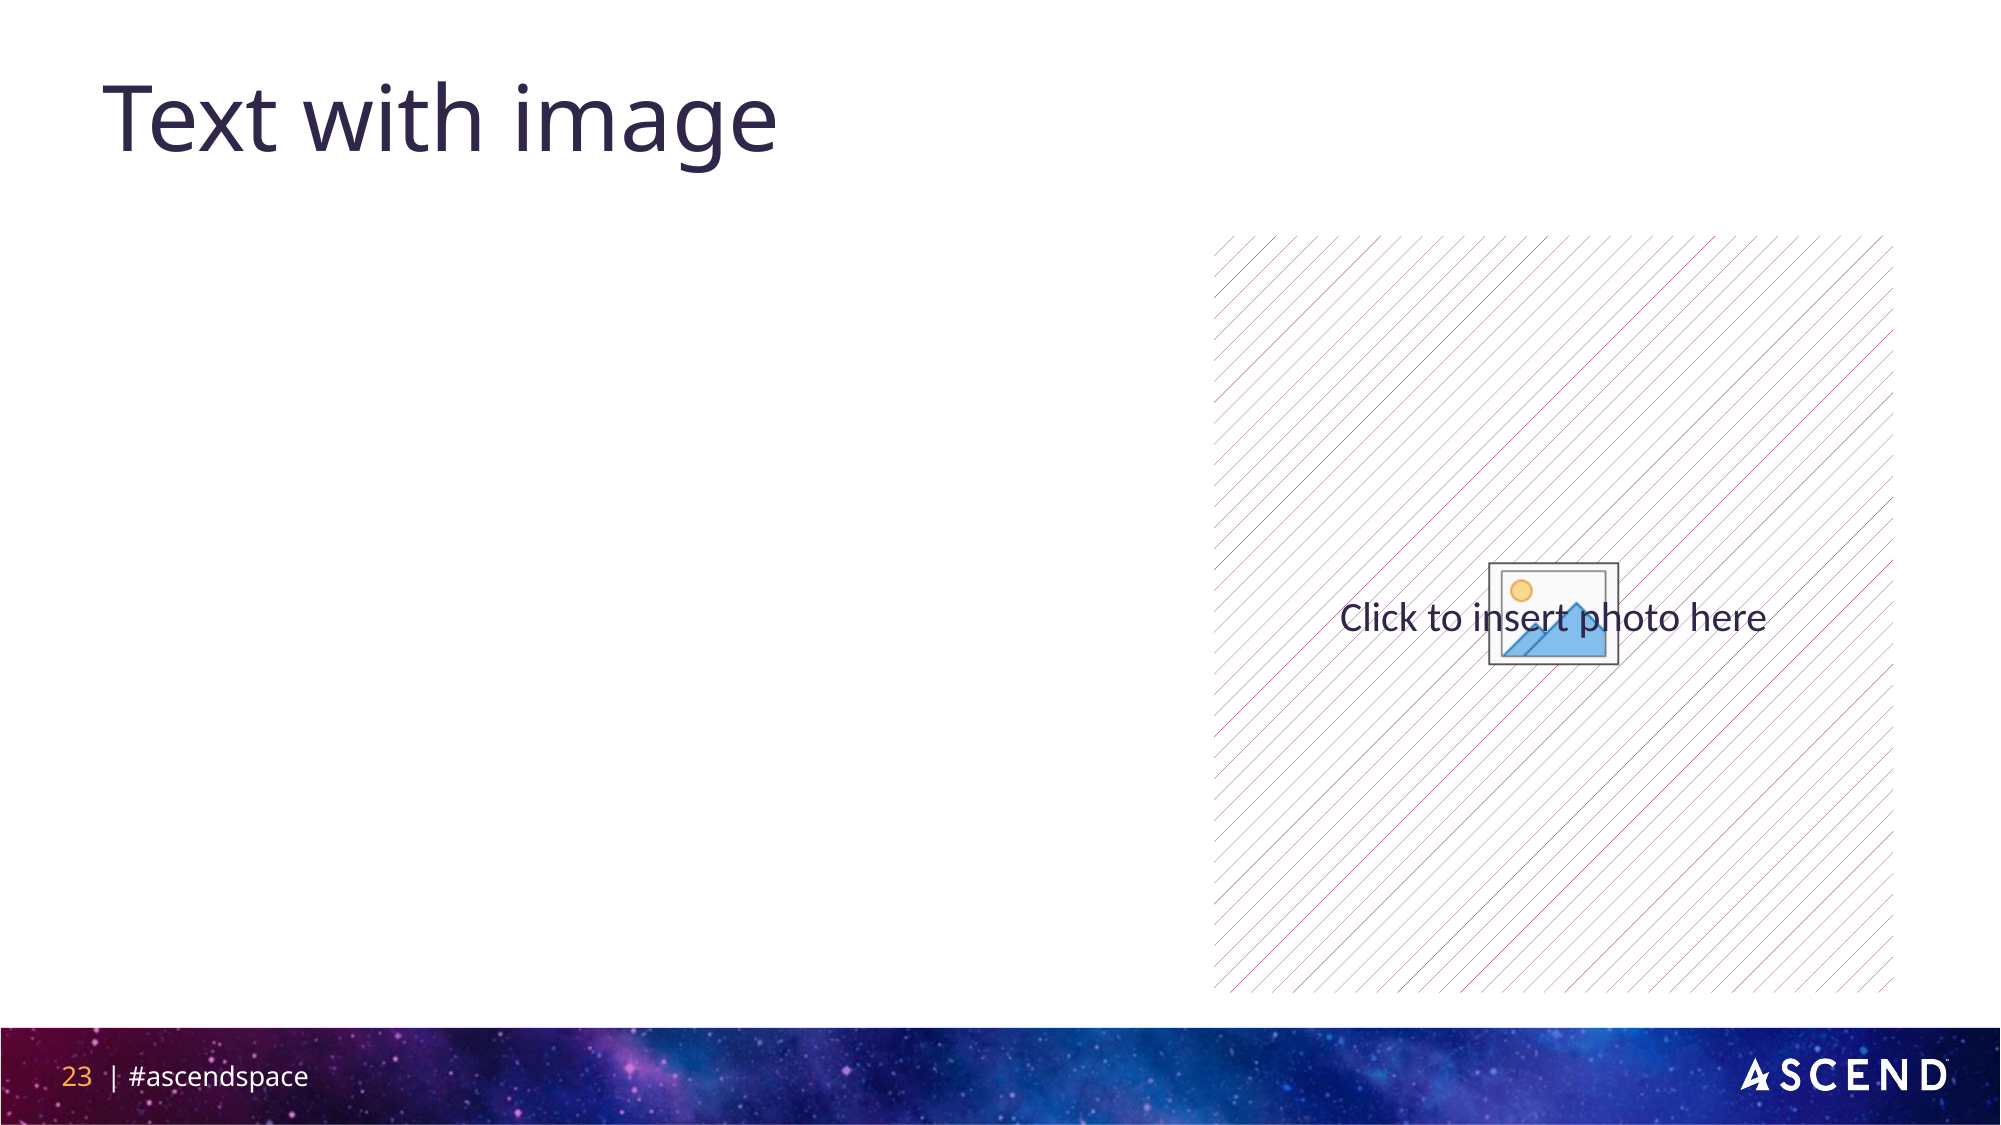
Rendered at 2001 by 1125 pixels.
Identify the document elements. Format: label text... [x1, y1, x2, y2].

picture [2, 1028, 2000, 1124]
picture [1213, 235, 1894, 993]
title Text with image [87, 54, 1913, 190]
